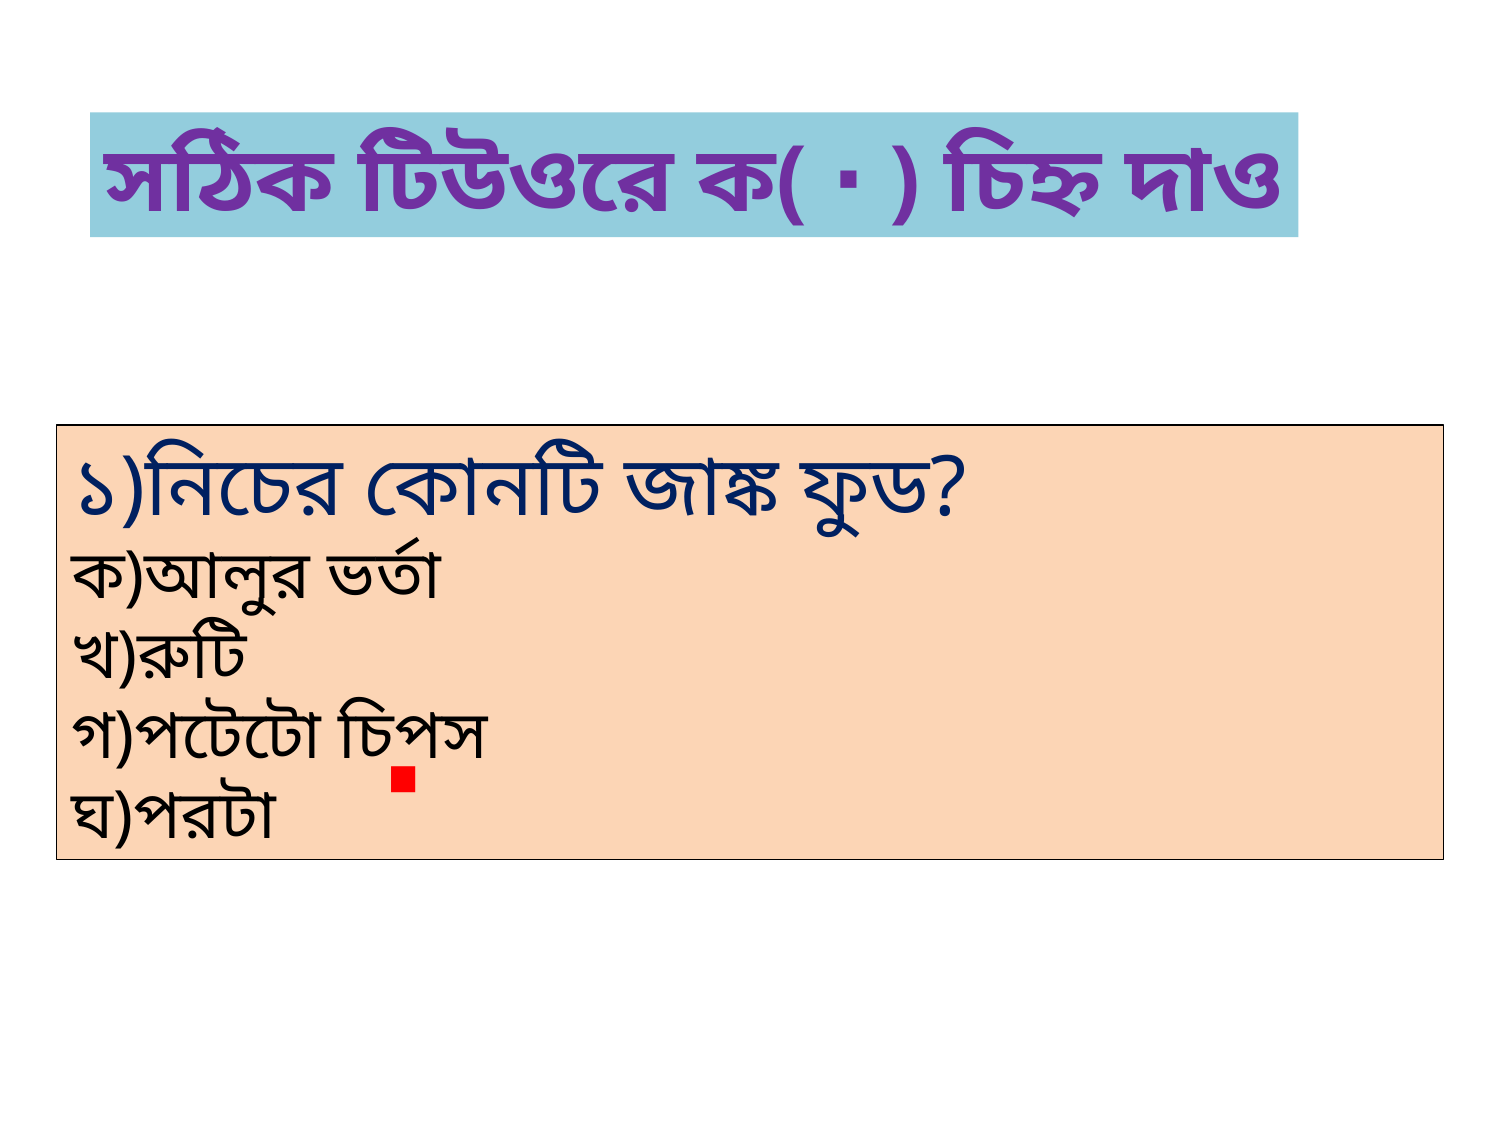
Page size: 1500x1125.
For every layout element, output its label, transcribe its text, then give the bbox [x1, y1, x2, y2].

text_box ১)নিচের কোনটি জাঙ্ক ফুড? ক)আলুর ভর্তা খ)রুটি গ)পটেটো চিপস ঘ)পরটা [56, 425, 1444, 860]
text_box সঠিক টিউওরে ক( ∙ ) চিহ্ন দাও [90, 112, 1299, 238]
text_box ∙ [362, 682, 485, 863]
